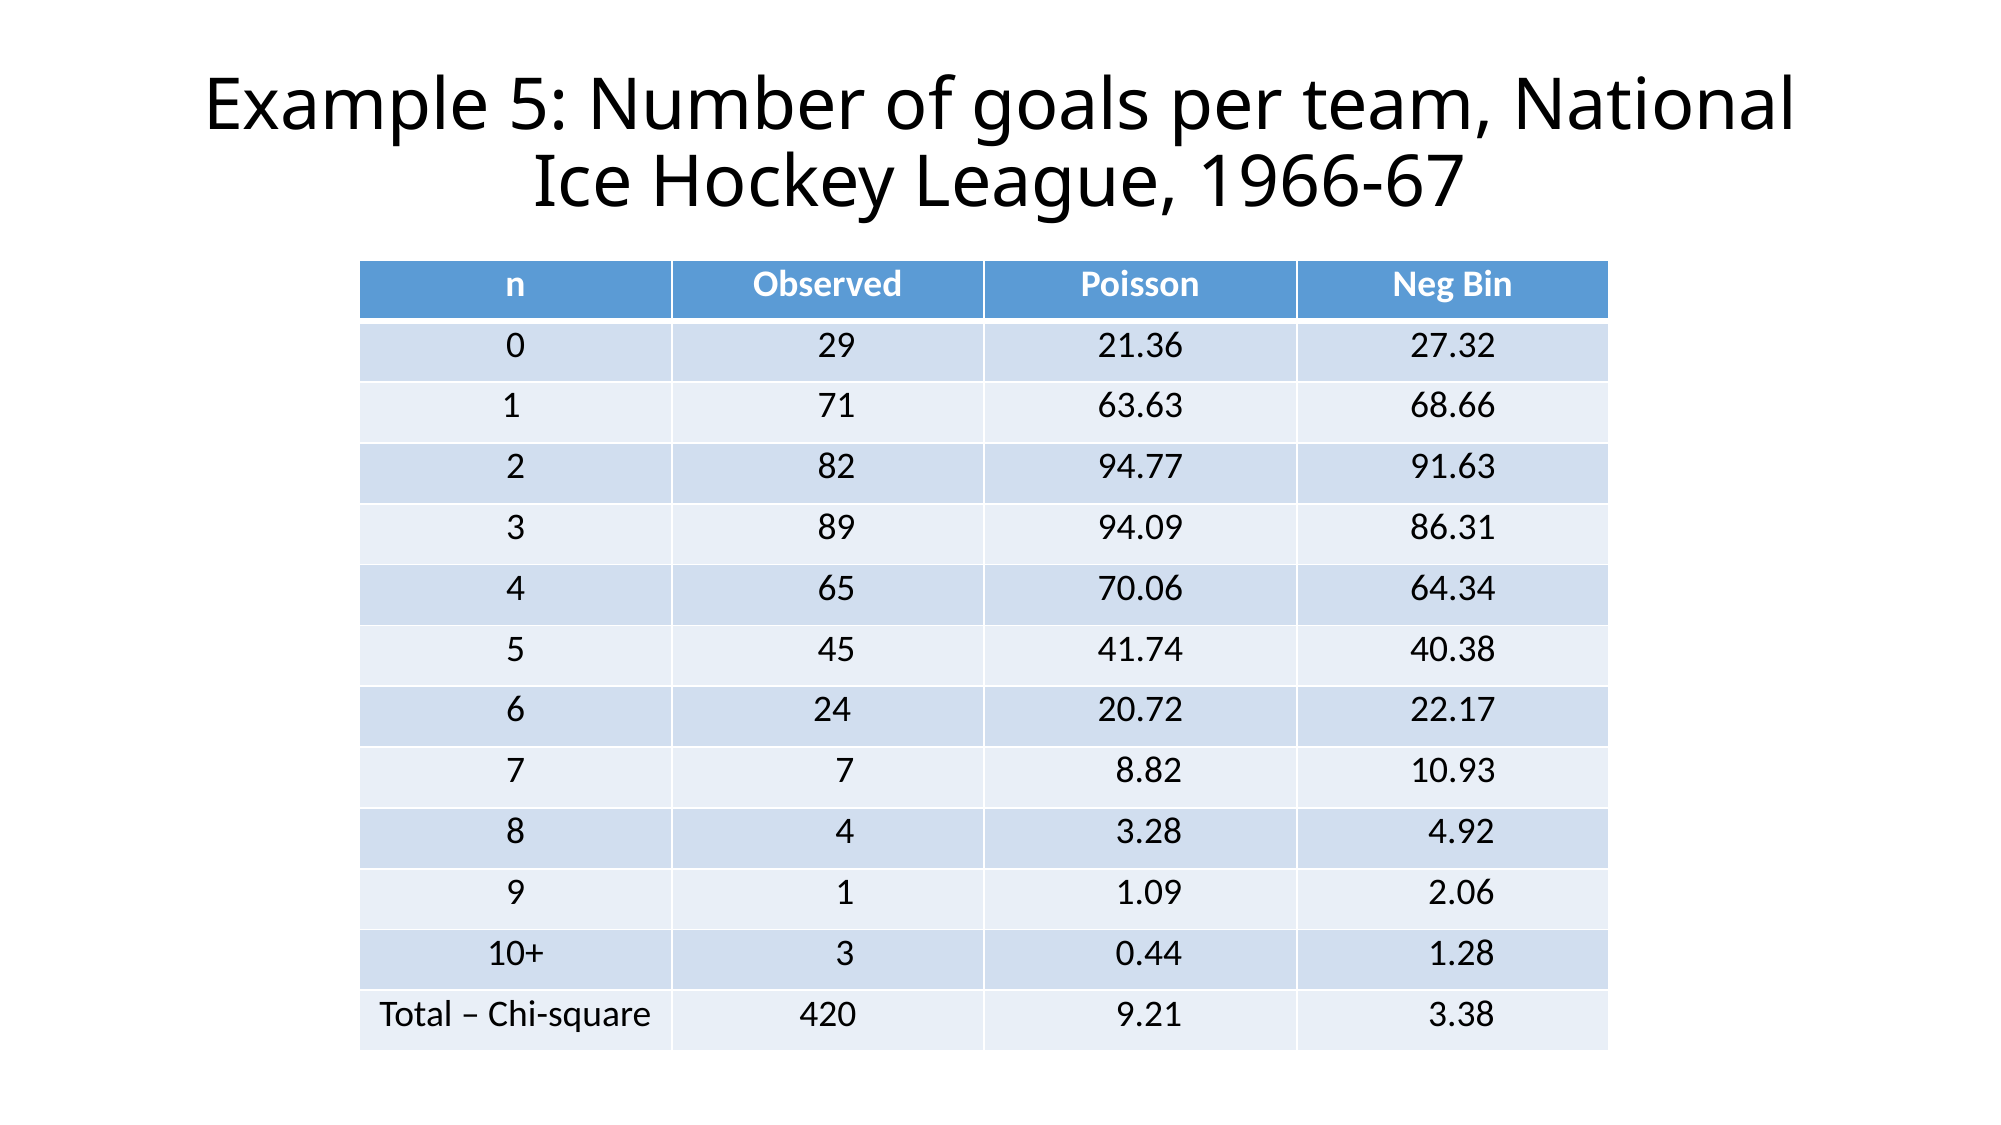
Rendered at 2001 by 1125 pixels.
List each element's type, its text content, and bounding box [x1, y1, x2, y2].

table_cell 1.28 [1298, 930, 1608, 989]
table_cell 0 [360, 324, 671, 381]
table_cell 64.34 [1298, 565, 1608, 625]
table_cell 1 [673, 870, 983, 929]
table_cell 8 [360, 809, 671, 868]
table_cell 45 [673, 626, 983, 685]
table_cell 20.72 [985, 687, 1296, 746]
table_cell 63.63 [985, 383, 1296, 442]
table_cell 89 [673, 505, 983, 564]
table_cell 94.77 [985, 444, 1296, 503]
table_cell 27.32 [1298, 324, 1608, 381]
table_header Poisson [985, 261, 1296, 318]
table_cell 10.93 [1298, 748, 1608, 807]
table_cell Total – Chi-square [360, 991, 671, 1050]
table_cell 4.92 [1298, 809, 1608, 868]
table_cell 2.06 [1298, 870, 1608, 929]
table_cell 4 [360, 565, 671, 625]
table_cell 71 [673, 383, 983, 442]
table_cell 68.66 [1298, 383, 1608, 442]
table_cell 10+ [360, 930, 671, 989]
table_cell 70.06 [985, 565, 1296, 625]
table_cell 21.36 [985, 324, 1296, 381]
table_cell 3.28 [985, 809, 1296, 868]
table_cell 7 [673, 748, 983, 807]
table_cell 24 [673, 687, 983, 746]
table_cell 5 [360, 626, 671, 685]
table_header Observed [673, 261, 983, 318]
table_cell 420 [673, 991, 983, 1050]
table_cell 3 [360, 505, 671, 564]
table_header n [360, 261, 671, 318]
table_cell 29 [673, 324, 983, 381]
title Example 5: Number of goals per team, National Ice Hockey League, 1966-67 [137, 59, 1863, 231]
table_cell 40.38 [1298, 626, 1608, 685]
table_cell 1 [360, 383, 671, 442]
table_cell 4 [673, 809, 983, 868]
table_cell 3.38 [1298, 991, 1608, 1050]
table_cell 2 [360, 444, 671, 503]
table_cell 94.09 [985, 505, 1296, 564]
table_cell 6 [360, 687, 671, 746]
table_cell 3 [673, 930, 983, 989]
table_cell 41.74 [985, 626, 1296, 685]
table_cell 9 [360, 870, 671, 929]
table_cell 22.17 [1298, 687, 1608, 746]
table_cell 8.82 [985, 748, 1296, 807]
table_cell 7 [360, 748, 671, 807]
table_cell 9.21 [985, 991, 1296, 1050]
table_cell 91.63 [1298, 444, 1608, 503]
table_cell 1.09 [985, 870, 1296, 929]
table_header Neg Bin [1298, 261, 1608, 318]
table_cell 82 [673, 444, 983, 503]
table_cell 0.44 [985, 930, 1296, 989]
table_cell 86.31 [1298, 505, 1608, 564]
table_cell 65 [673, 565, 983, 625]
